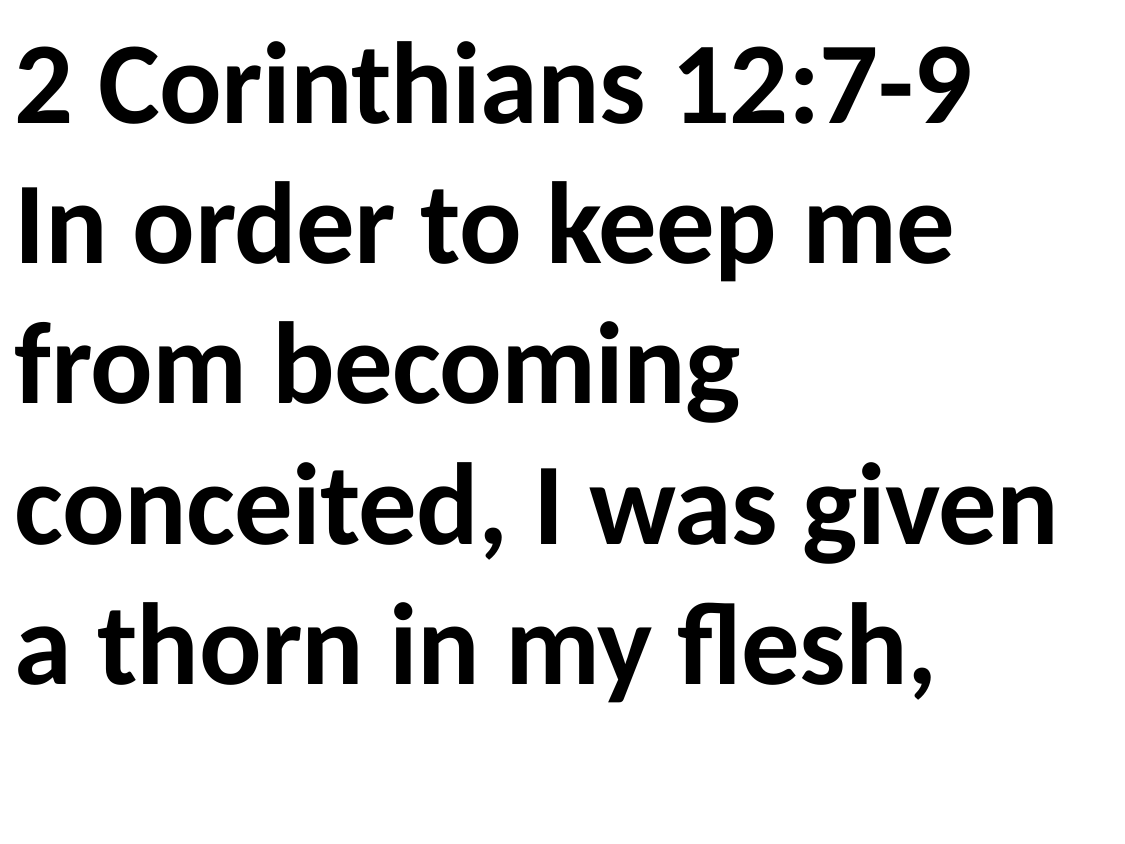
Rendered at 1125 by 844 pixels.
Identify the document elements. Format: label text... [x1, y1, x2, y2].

text_box 2 Corinthians 12:7-9 In order to keep me from becoming conceited, I was given a thorn in my flesh, a messenger of Satan, to torment me. Three times I pleaded with the Lord to take it away from me. But he said to me, “My grace is sufficient for you, for my power is made perfect in weakness.” Therefore I will boast all the more gladly about my weaknesses, so that Christ’s power may rest on me. [0, 0, 1125, 844]
